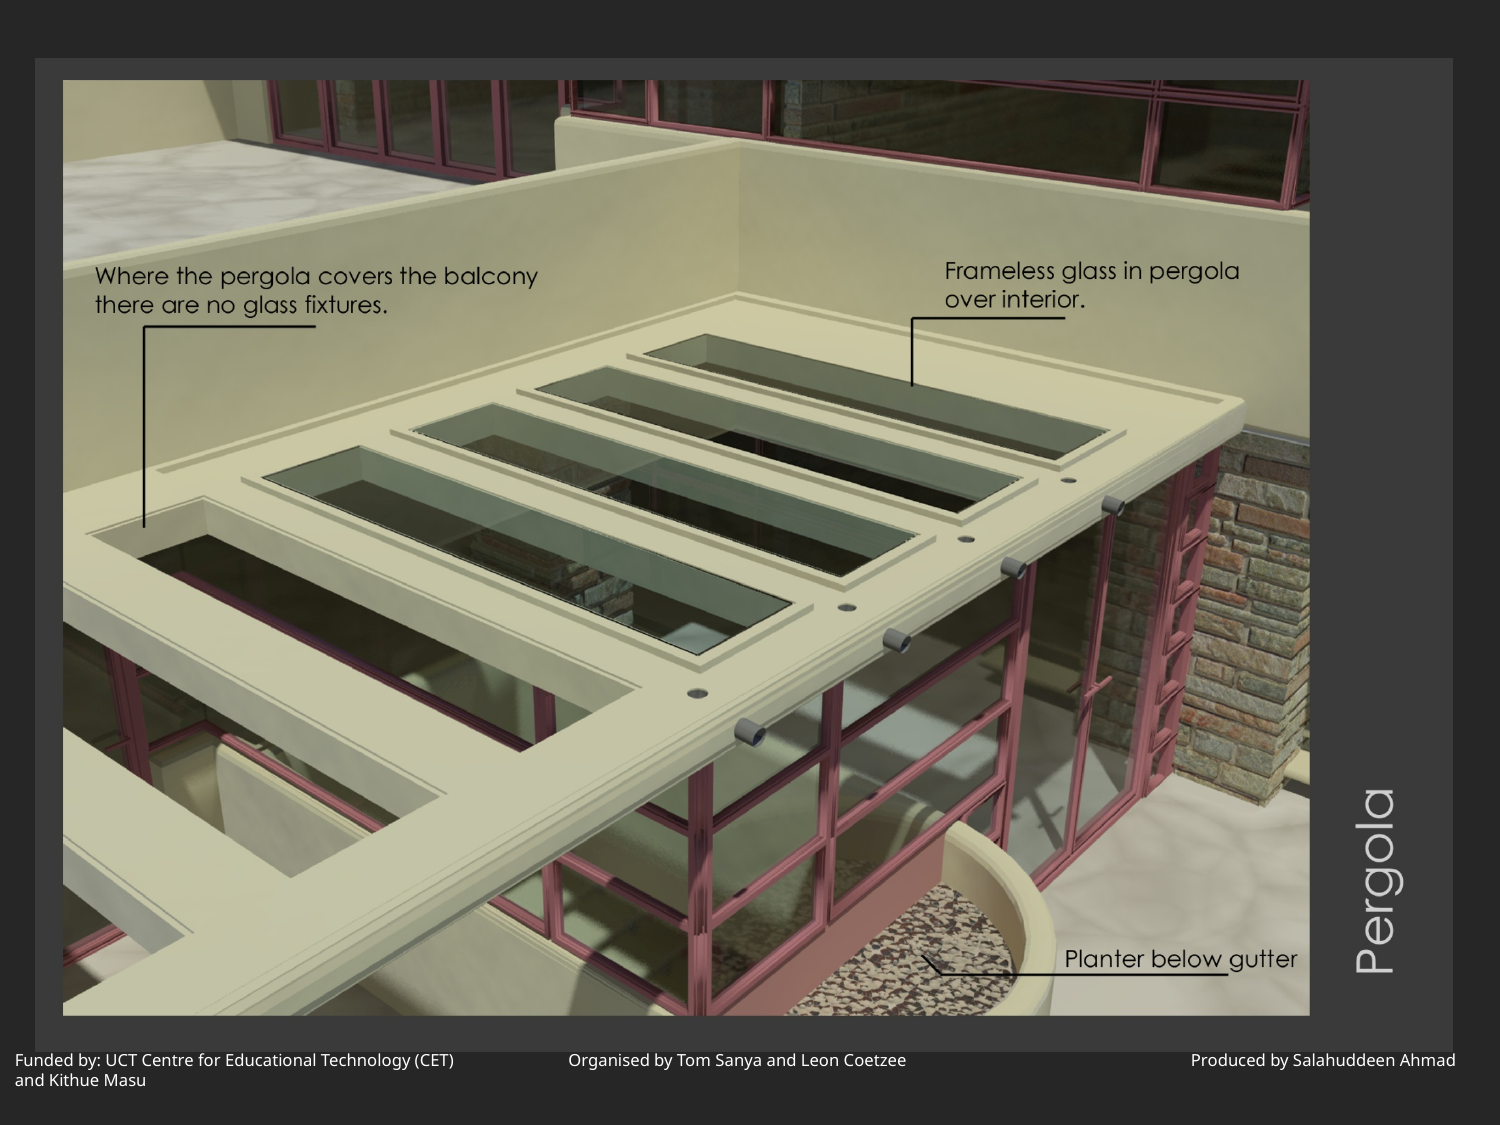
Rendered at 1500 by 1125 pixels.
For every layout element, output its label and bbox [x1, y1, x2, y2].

picture [34, 58, 1453, 1052]
